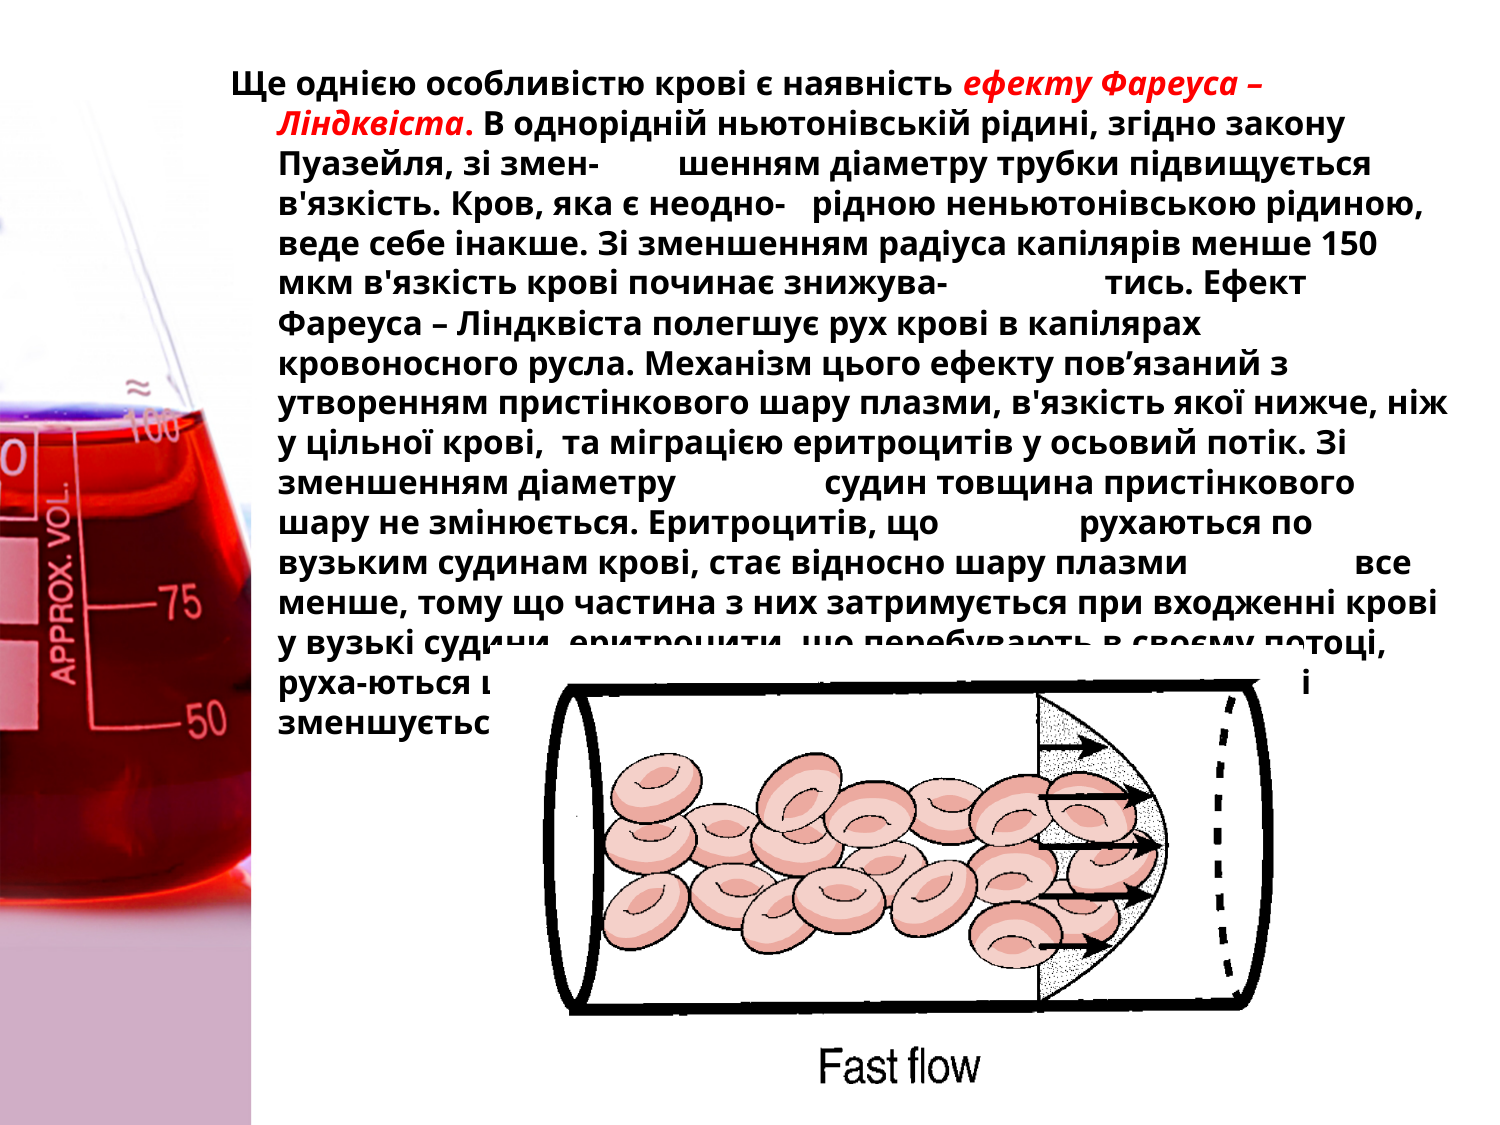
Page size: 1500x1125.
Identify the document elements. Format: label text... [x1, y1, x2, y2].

list Ще однією особливістю крові є наявність ефекту Фареуса – Ліндквіста. В однорідній ньютонівській рідині, згідно закону Пуазейля, зі змен- шенням діаметру трубки підвищується в'язкість. Кров, яка є неодно- рідною неньютонівською рідиною, веде себе інакше. Зі зменшенням радіуса капілярів менше 150 мкм в'язкість крові починає знижува- тись. Ефект Фареуса – Ліндквіста полегшує рух крові в капілярах кровоносного русла. Механізм цього ефекту пов’язаний з утворенням пристінкового шару плазми, в'язкість якої нижче, ніж у цільної крові, та міграцією еритроцитів у осьовий потік. Зі зменшенням діаметру судин товщина пристінкового шару не змінюється. Еритроцитів, що рухаються по вузьким судинам крові, стає відносно шару плазми все менше, тому що частина з них затримується при входженні крові у вузькі судини, еритроцити, що перебувають в своєму потоці, руха-ються швидше та час перебування їх у вузькій судині зменшується. [206, 54, 1471, 1083]
picture [0, 0, 1500, 1125]
